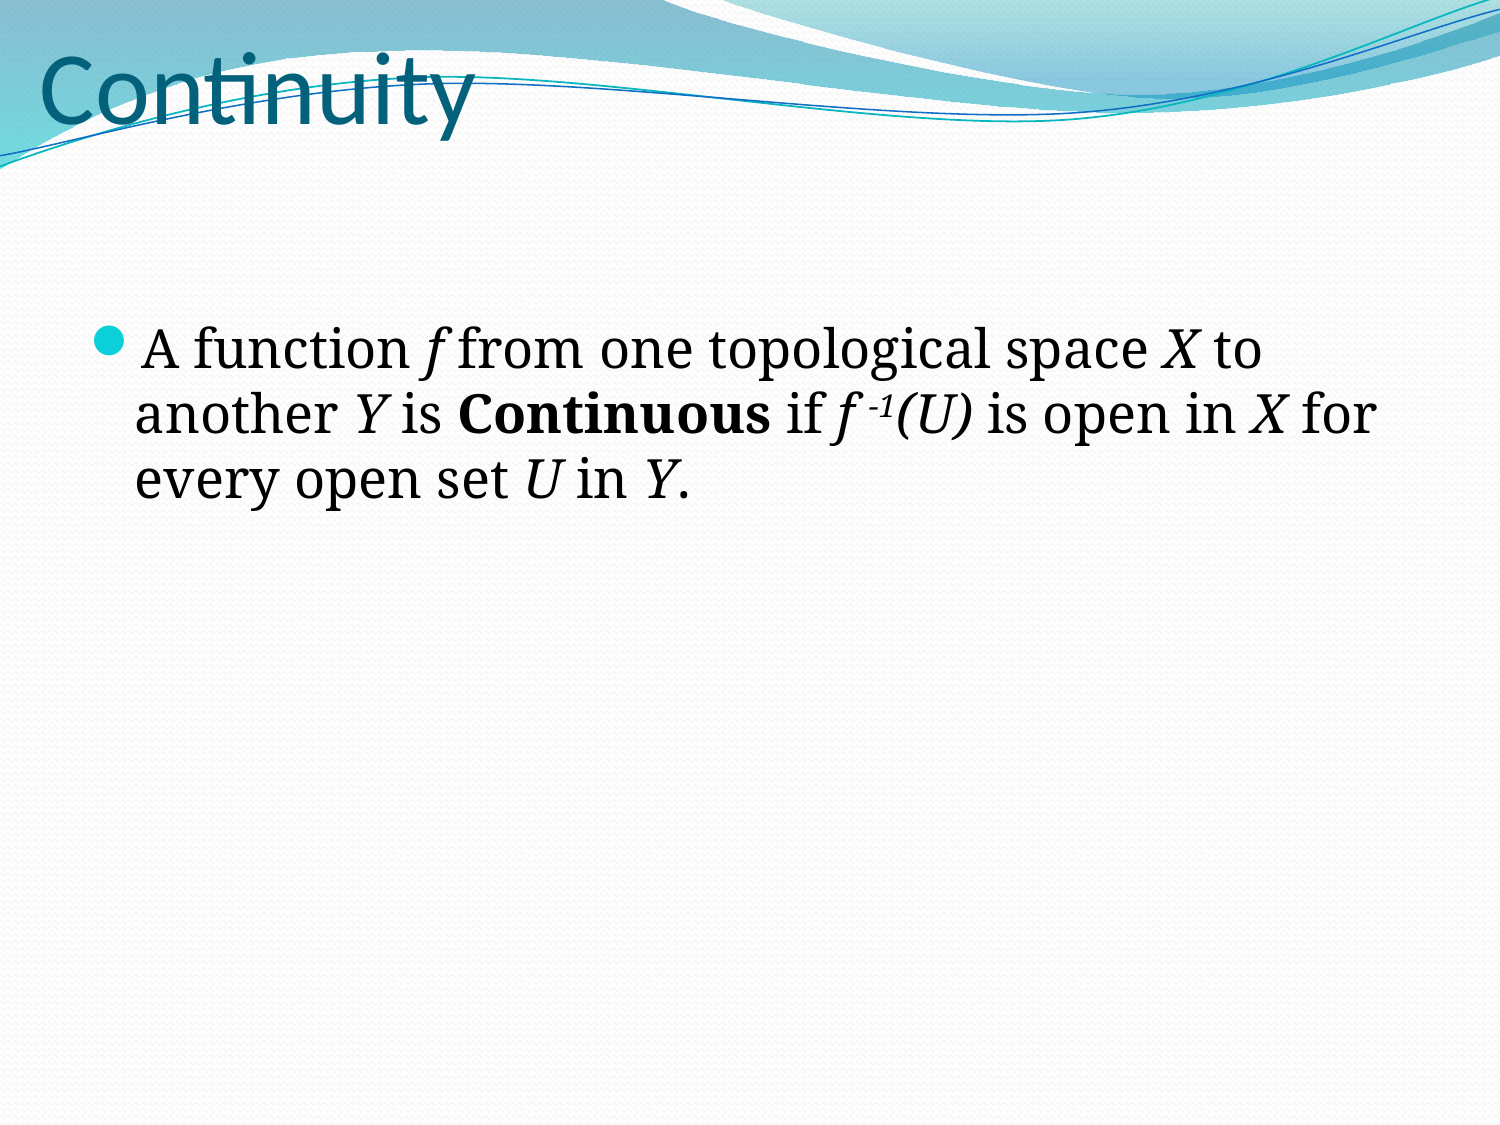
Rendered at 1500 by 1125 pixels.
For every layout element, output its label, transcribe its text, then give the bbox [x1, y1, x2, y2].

text_box A function f from one topological space X to another Y is Continuous if f -1(U) is open in X for every open set U in Y. [74, 307, 1425, 588]
text_box Continuity [24, 12, 1488, 188]
